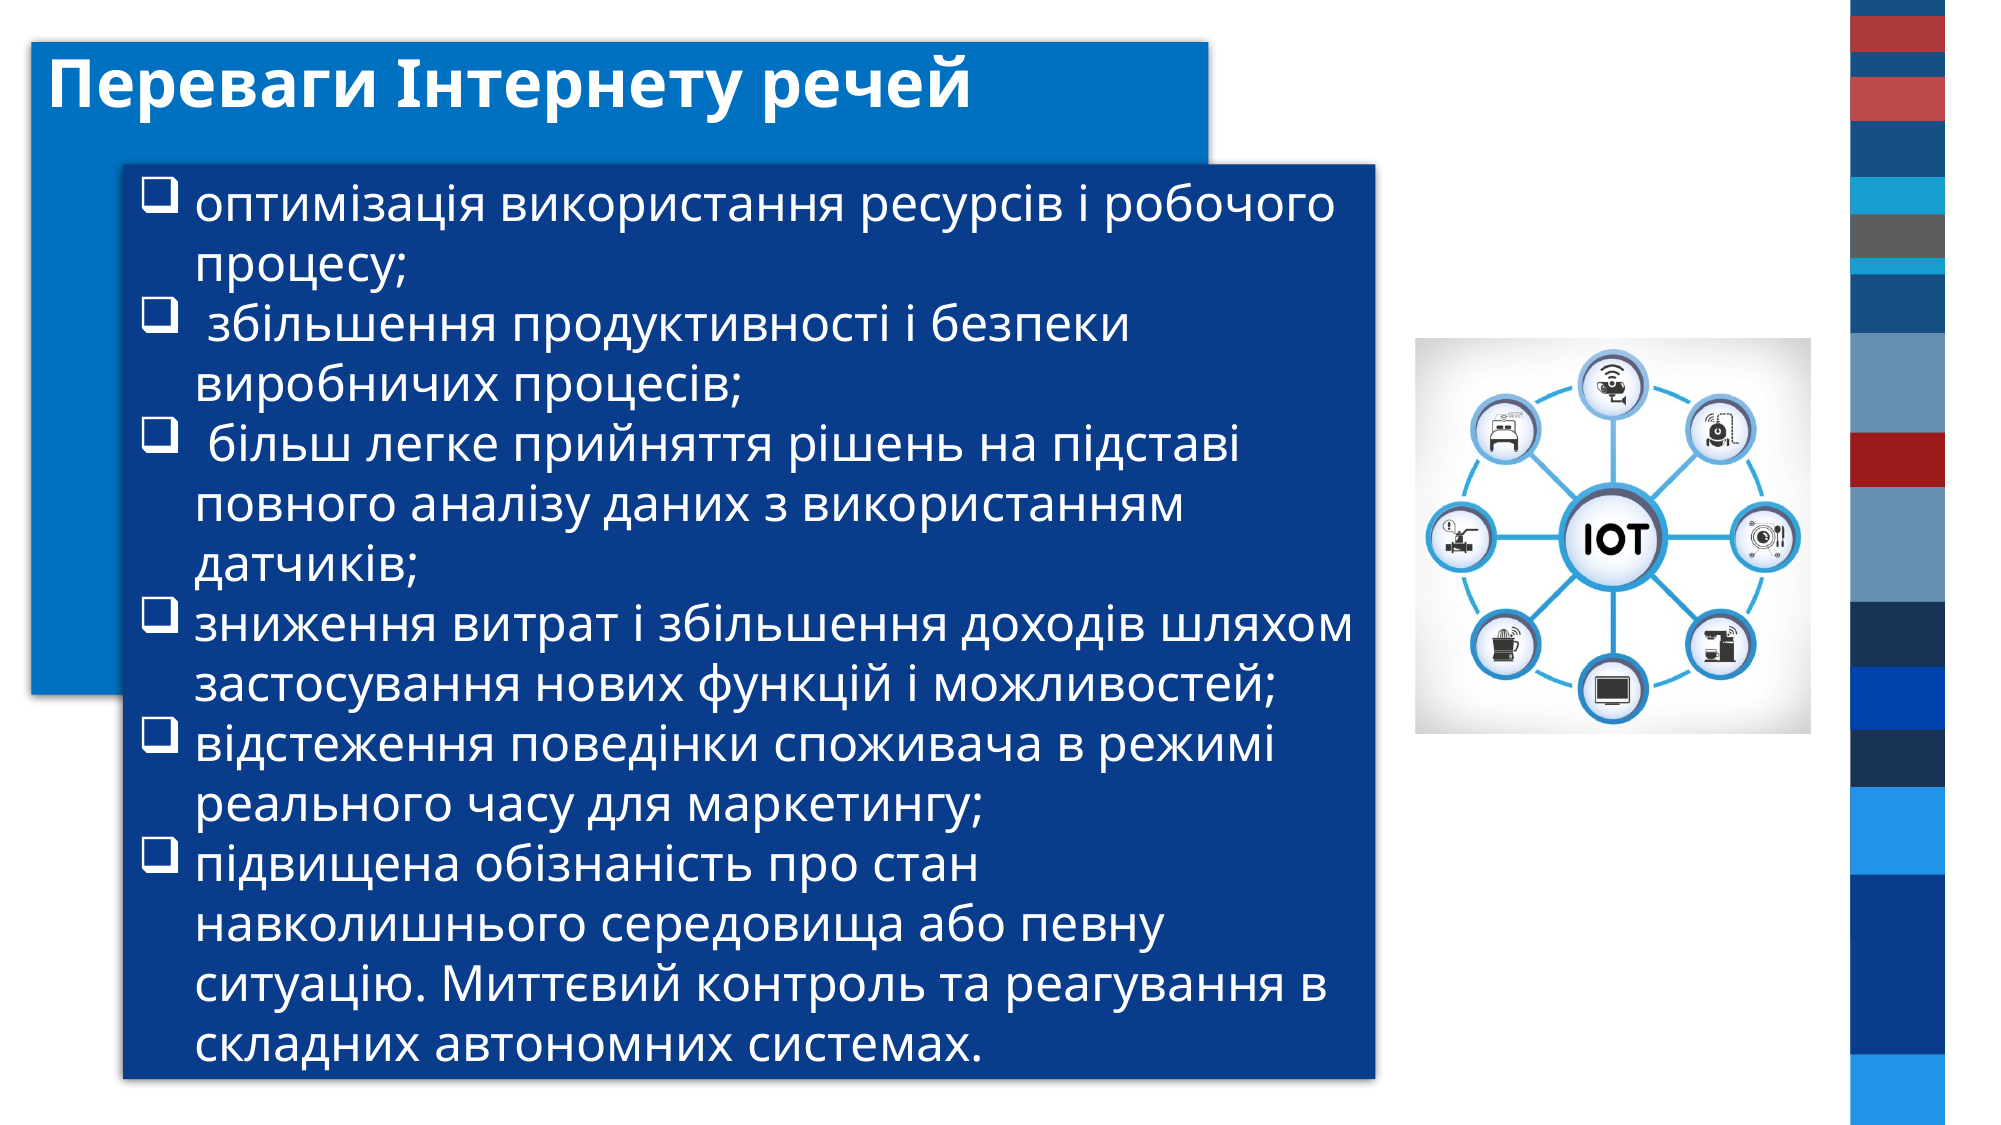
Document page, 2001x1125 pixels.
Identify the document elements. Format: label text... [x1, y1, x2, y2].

text_box [1849, 54, 1946, 75]
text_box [1850, 176, 1945, 1125]
picture [1415, 338, 1811, 734]
text_box [1849, 75, 1946, 122]
text_box [1849, 0, 1946, 15]
text_box [1849, 122, 1946, 213]
list Переваги Інтернету речей [31, 42, 1209, 695]
text_box [1849, 15, 1946, 54]
text_box оптимізація використання ресурсів і робочого процесу; збільшення продуктивності і безпеки виробничих процесів; більш легке прийняття рішень на підставі повного аналізу даних з використанням датчиків; зниження витрат і збільшення доходів шляхом застосування нових функцій і можливостей; відстеження поведінки споживача в режимі реального часу для маркетингу; підвищена обізнаність про стан навколишнього середовища або певну ситуацію. Миттєвий контроль та реагування в складних автономних системах. [123, 164, 1376, 1080]
